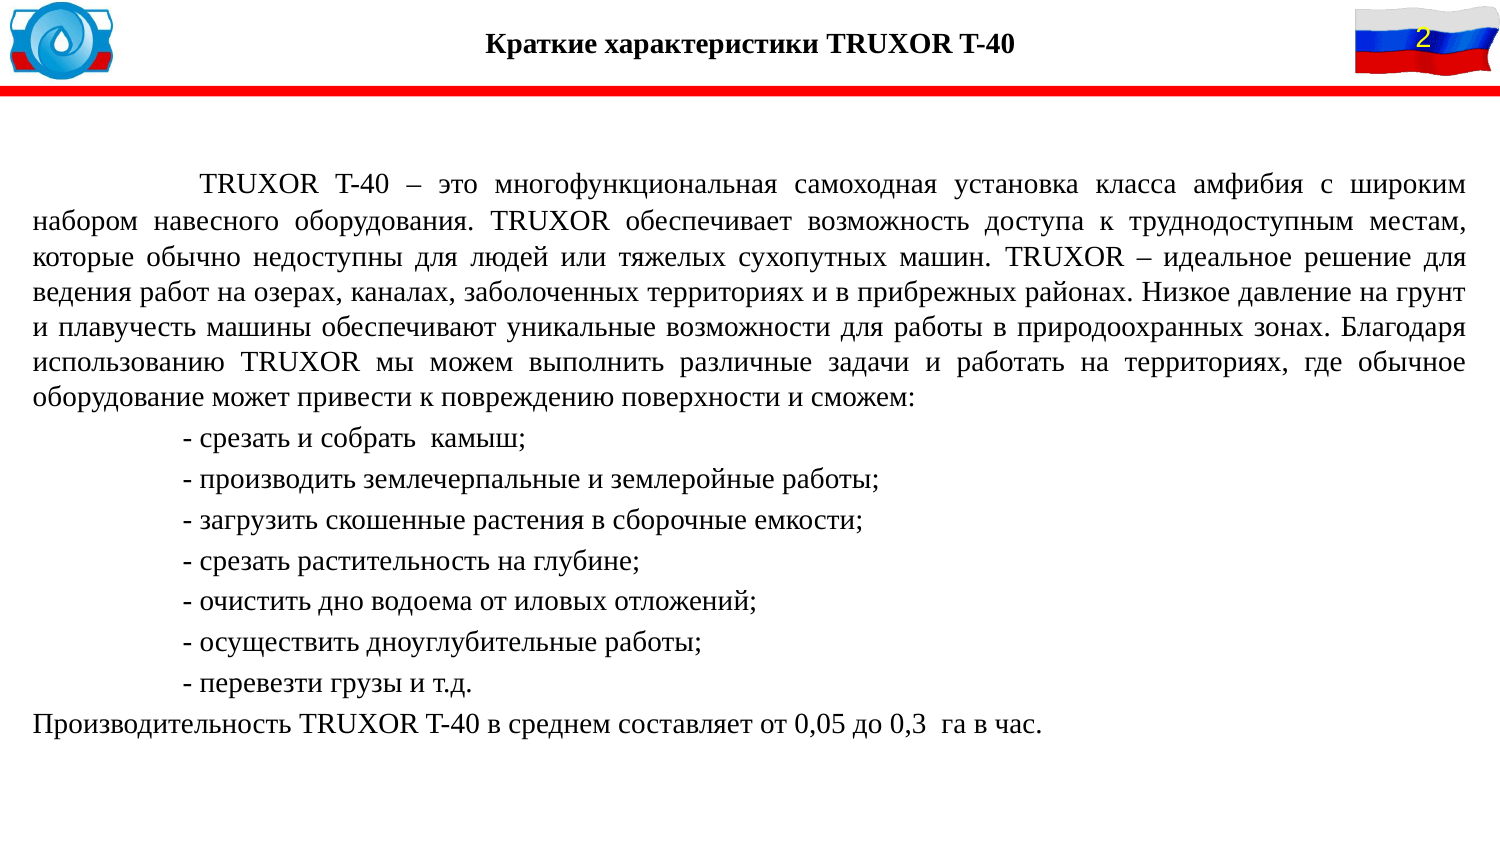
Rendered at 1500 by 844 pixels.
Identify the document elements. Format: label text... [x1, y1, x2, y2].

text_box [1351, 2, 1500, 79]
text_box Краткие характеристики TRUXOR T-40 [127, 1, 1357, 88]
picture [0, 0, 125, 84]
list TRUXOR T-40 – это многофункциональная самоходная установка класса амфибия с широким набором навесного оборудования. TRUXOR обеспечивает возможность доступа к труднодоступным местам, которые обычно недоступны для людей или тяжелых сухопутных машин. TRUXOR – идеальное решение для ведения работ на озерах, каналах, заболоченных территориях и в прибрежных районах. Низкое давление на грунт и плавучесть машины обеспечивают уникальные возможности для работы в природоохранных зонах. Благодаря использованию TRUXOR мы можем выполнить различные задачи и работать на территориях, где обычное оборудование может привести к повреждению поверхности и сможем: - срезать и собрать камыш; - производить землечерпальные и землеройные работы; - загрузить скошенные растения в сборочные емкости; - срезать растительность на глубине; - очистить дно водоема от иловых отложений; - осуществить дноуглубительные работы; - перевезти грузы и т.д. Производительность TRUXOR T-40 в среднем составляет от 0,05 до 0,3 га в час. [17, 114, 1483, 788]
